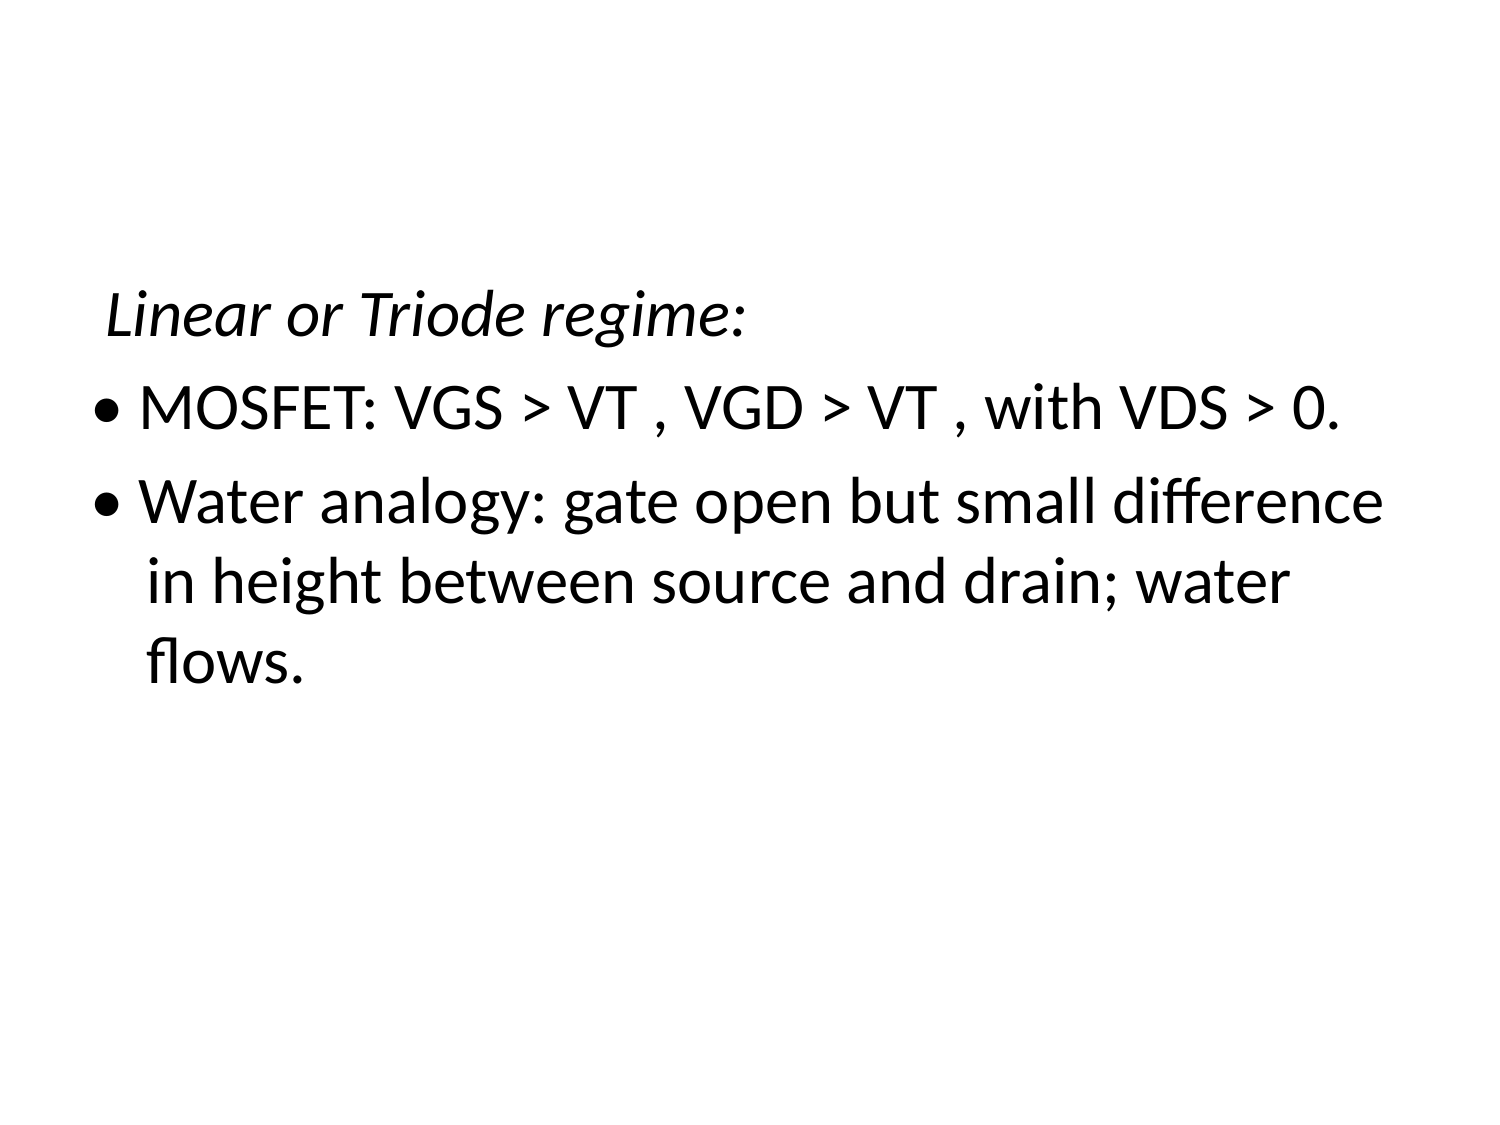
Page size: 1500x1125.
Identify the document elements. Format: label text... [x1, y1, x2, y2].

list Linear or Triode regime: • MOSFET: VGS > VT , VGD > VT , with VDS > 0. • Water analogy: gate open but small difference in height between source and drain; water flows. [75, 262, 1425, 1005]
